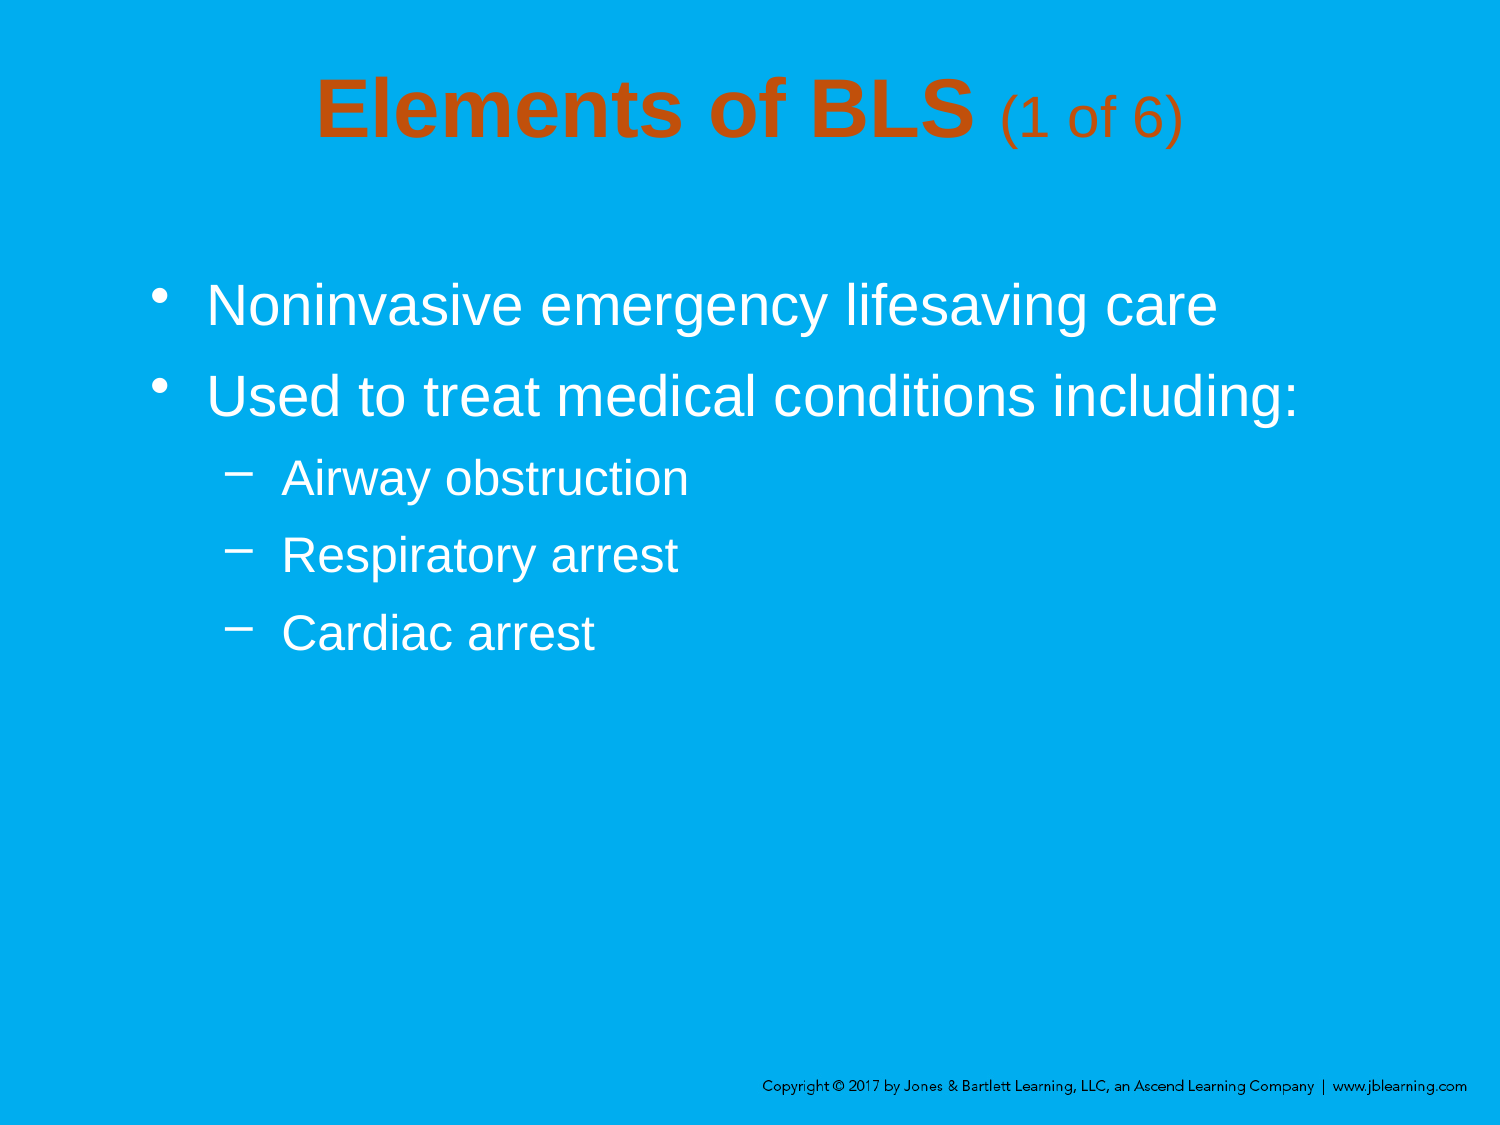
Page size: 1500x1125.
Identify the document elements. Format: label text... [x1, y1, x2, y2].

title Elements of BLS (1 of 6) [112, 37, 1388, 188]
list Noninvasive emergency lifesaving care Used to treat medical conditions including: Airway obstruction Respiratory arrest Cardiac arrest [111, 236, 1389, 1027]
